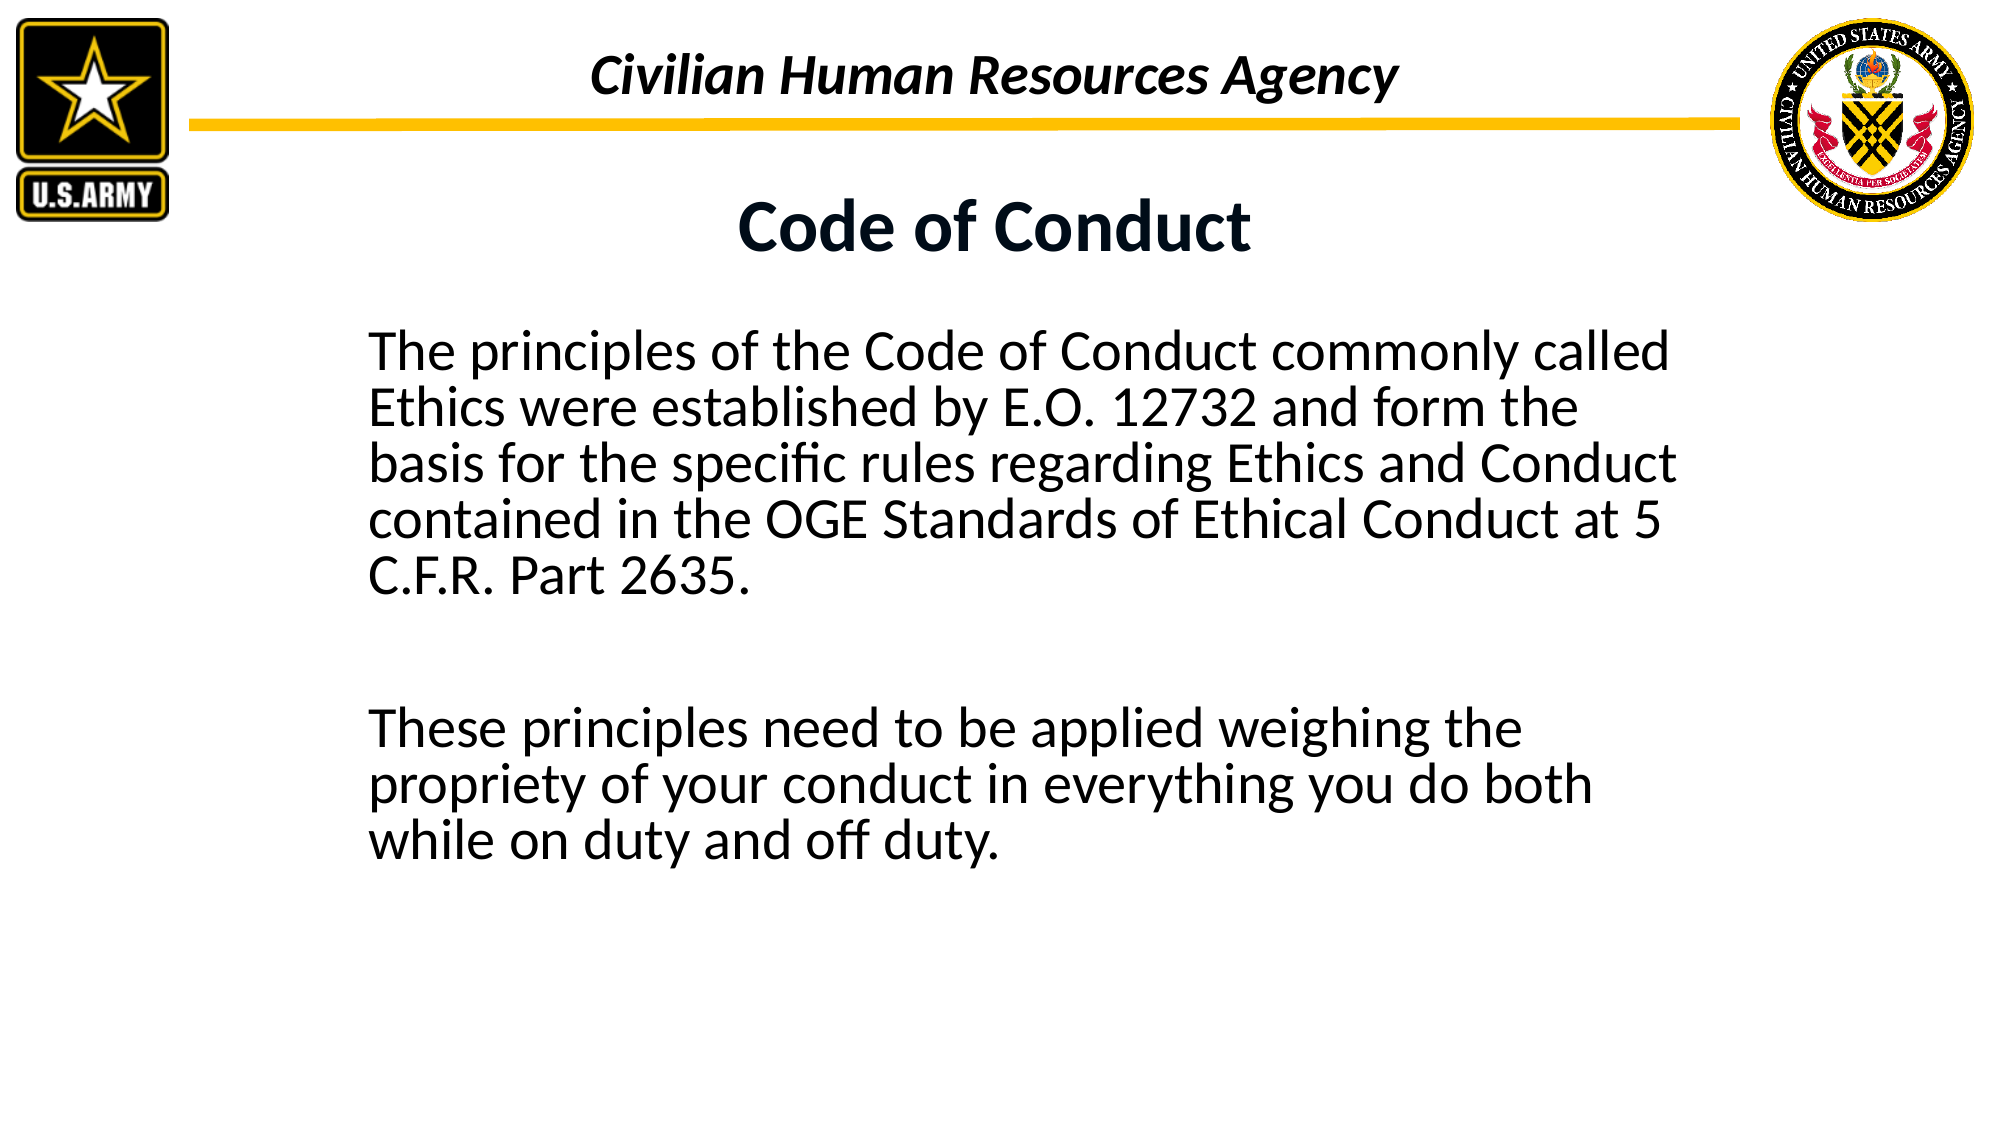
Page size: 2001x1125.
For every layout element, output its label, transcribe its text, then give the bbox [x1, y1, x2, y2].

picture [1770, 18, 1974, 222]
text_box Code of Conduct [353, 168, 1638, 274]
picture [16, 18, 169, 222]
text_box [306, 0, 1685, 118]
text_box Civilian Human Resources Agency [189, 28, 1415, 114]
text_box The principles of the Code of Conduct commonly called Ethics were established by E.O. 12732 and form the basis for the specific rules regarding Ethics and Conduct contained in the OGE Standards of Ethical Conduct at 5 C.F.R. Part 2635. These principles need to be applied weighing the propriety of your conduct in everything you do both while on duty and off duty. [353, 318, 1704, 1062]
